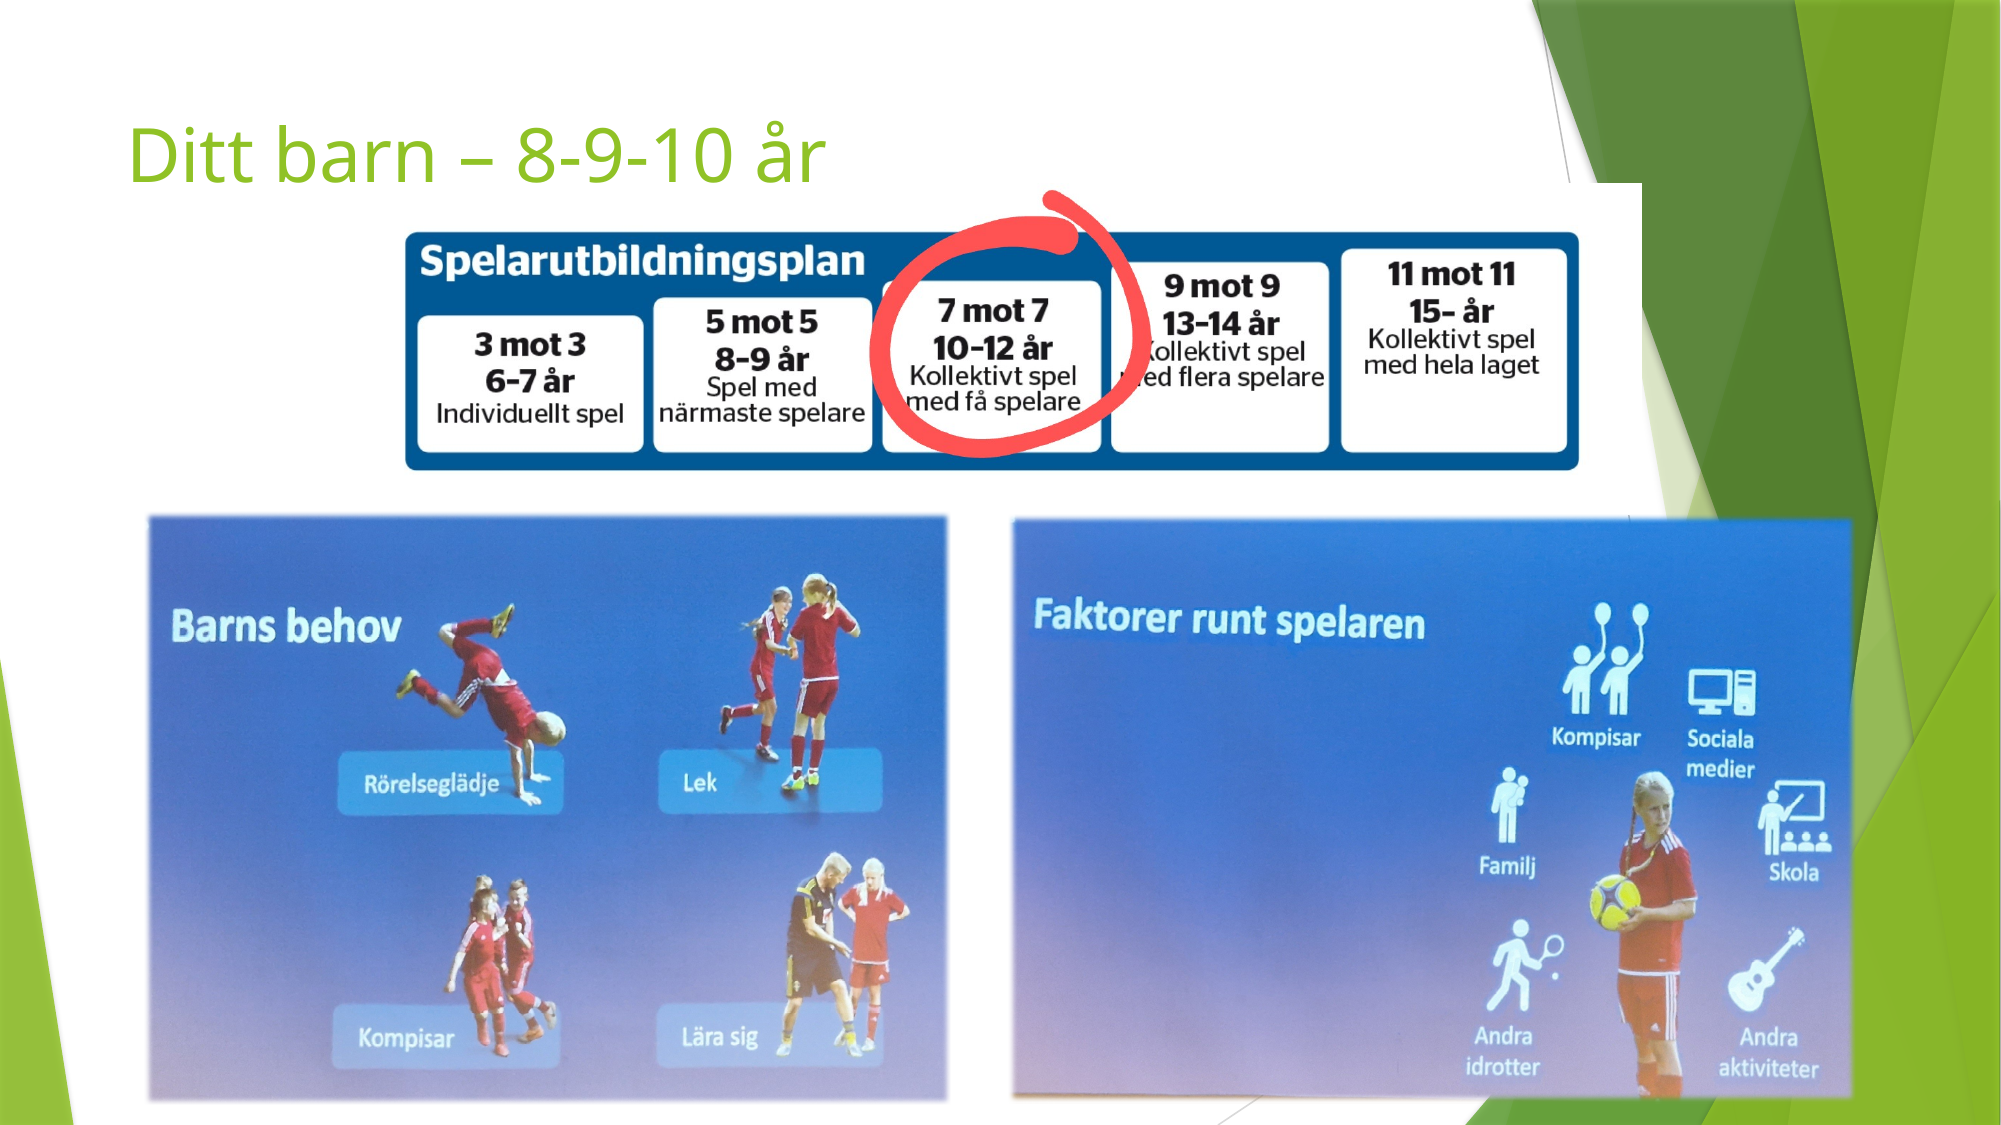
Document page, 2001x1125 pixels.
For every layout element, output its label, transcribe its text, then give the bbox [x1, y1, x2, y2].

picture [143, 511, 951, 1106]
title Ditt barn – 8-9-10 år [111, 99, 1522, 317]
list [341, 183, 1643, 516]
picture [1007, 514, 1857, 1104]
